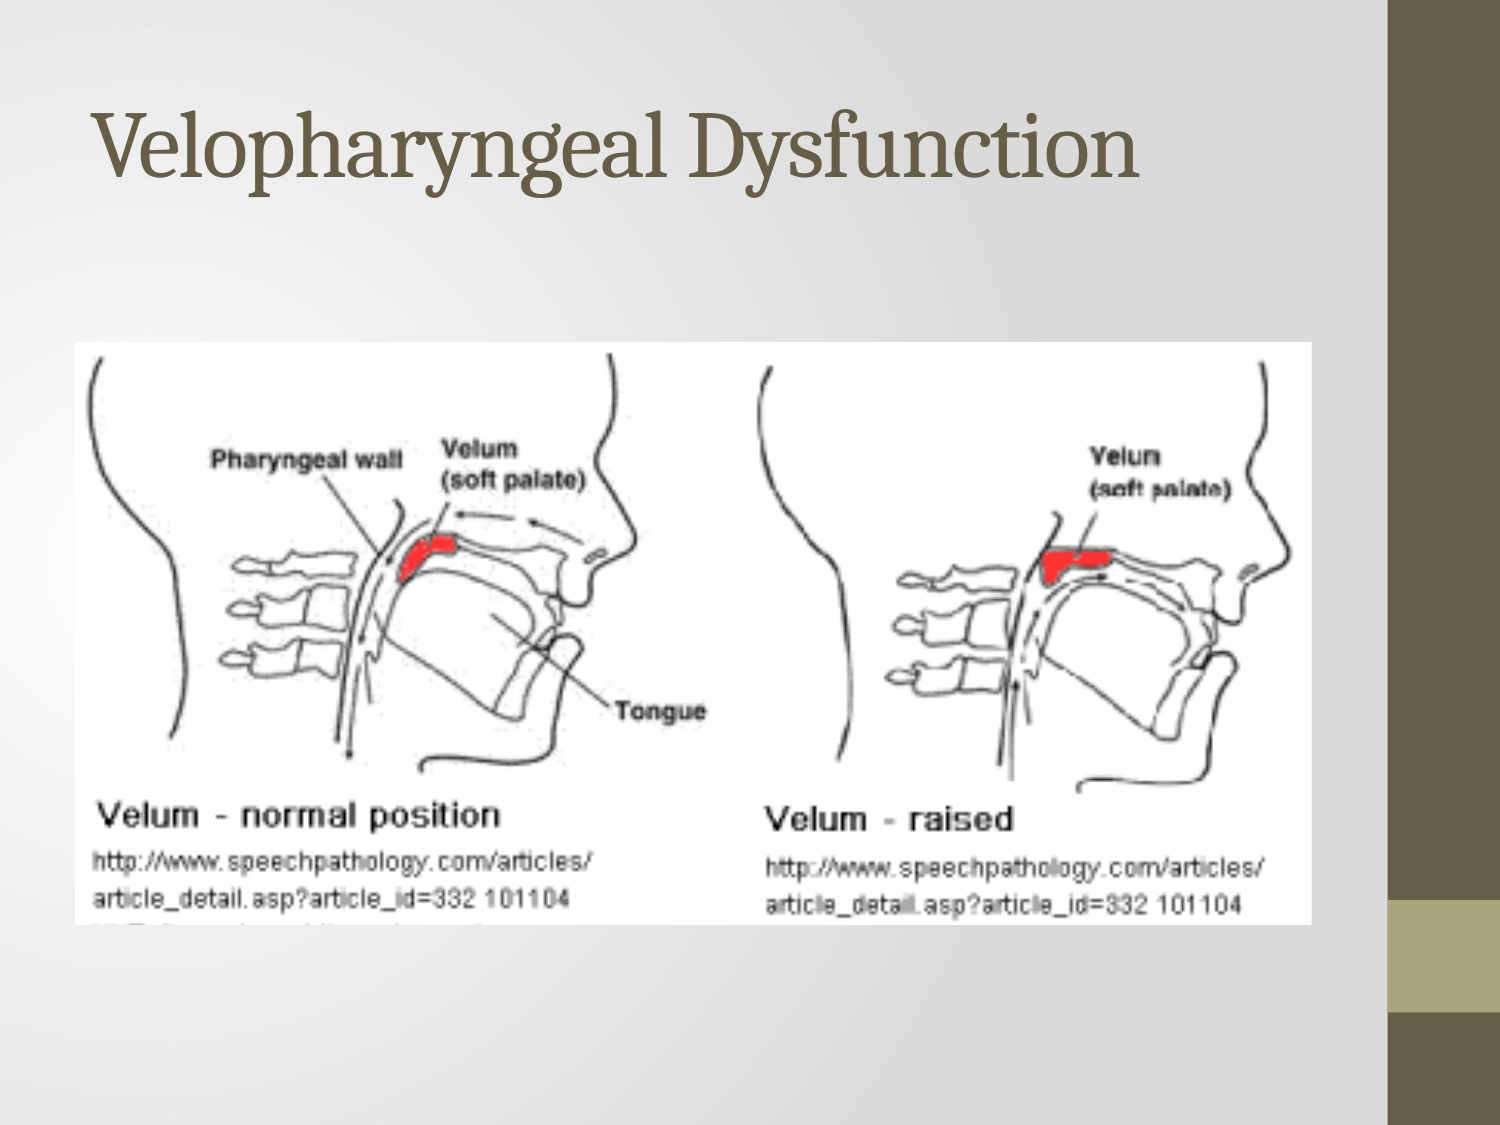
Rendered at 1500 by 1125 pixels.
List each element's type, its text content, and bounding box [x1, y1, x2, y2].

title Velopharyngeal Dysfunction [75, 45, 1325, 233]
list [74, 261, 1313, 926]
